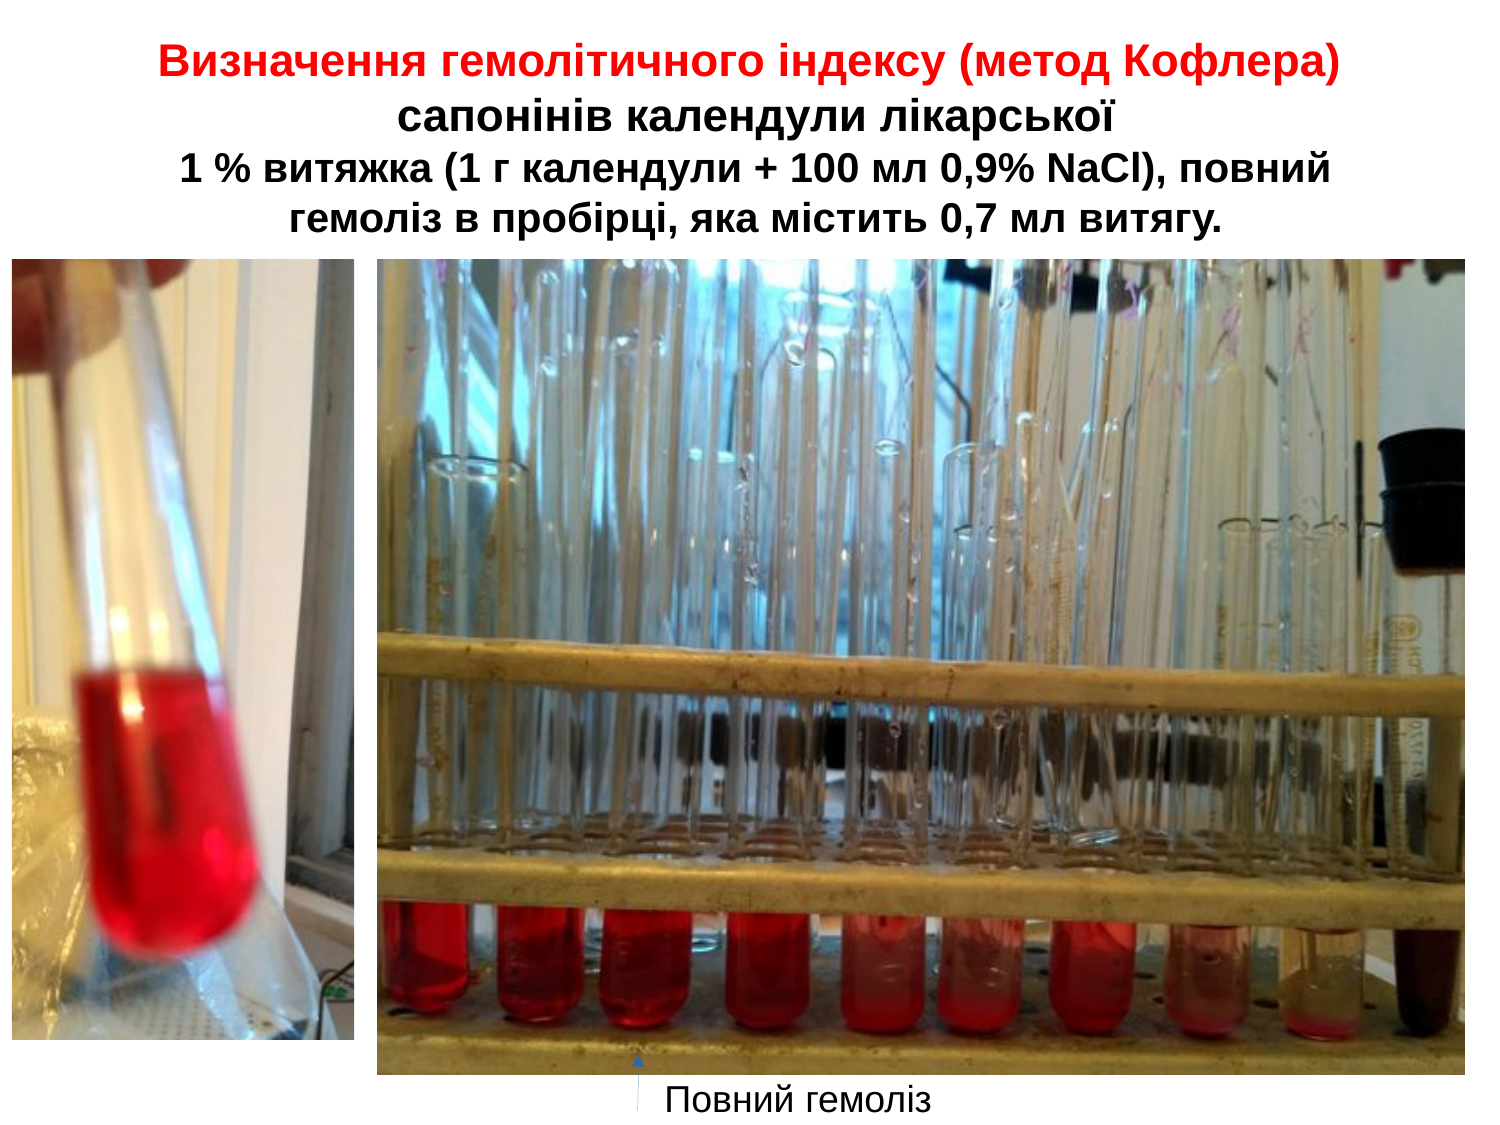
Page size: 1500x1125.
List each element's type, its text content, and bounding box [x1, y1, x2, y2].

text_box Визначення гемолітичного індексу (метод Кофлера) сапонінів календули лікарської 1 % витяжка (1 г календули + 100 мл 0,9% NaCl), повний гемоліз в пробірці, яка містить 0,7 мл витягу. [106, 23, 1406, 248]
picture [377, 259, 1465, 1075]
text_box Повний гемоліз [649, 1083, 947, 1125]
picture [11, 259, 355, 1040]
